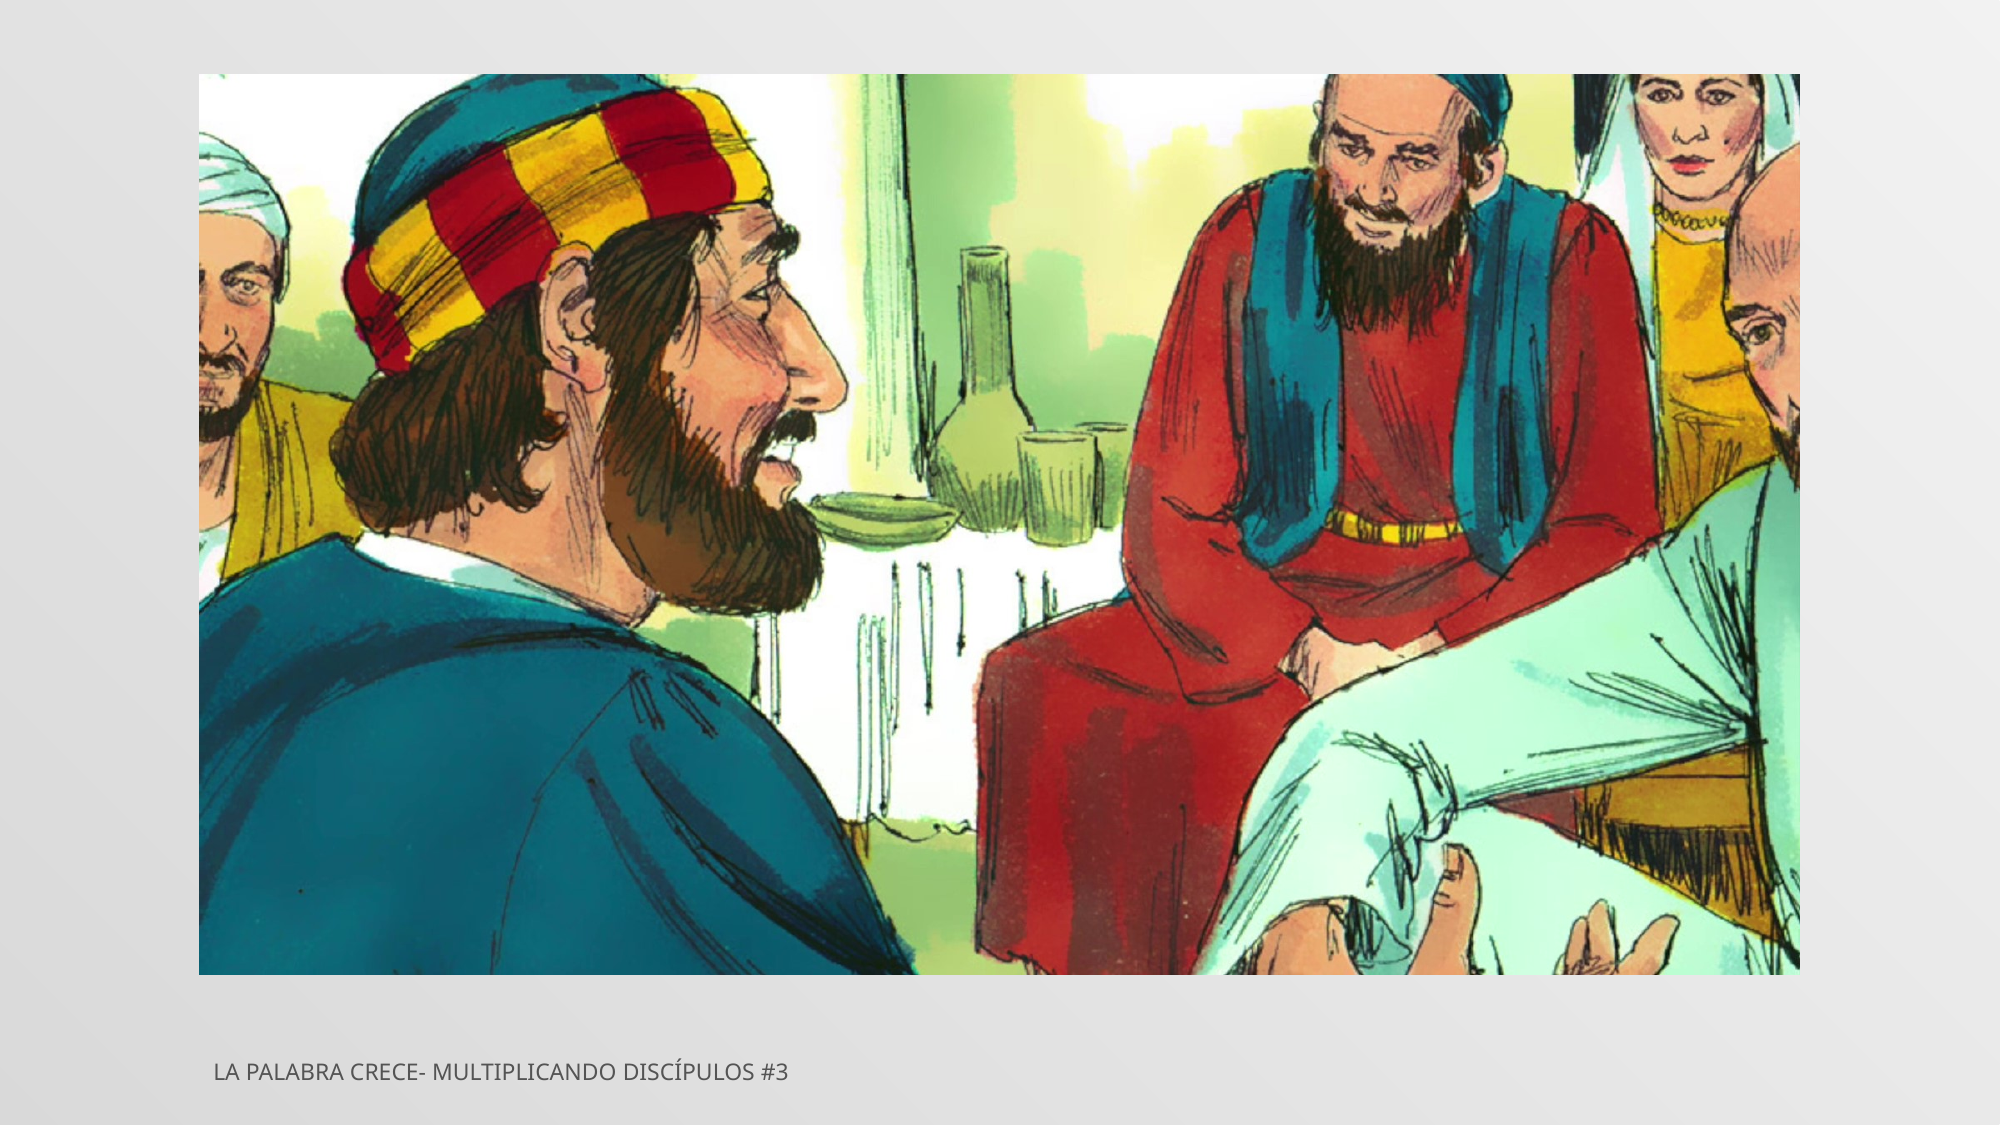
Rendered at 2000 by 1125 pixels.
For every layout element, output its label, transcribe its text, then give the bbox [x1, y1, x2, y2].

footer La Palabra Crece- Multiplicando Discípulos #3 [198, 1057, 1288, 1088]
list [199, 74, 1800, 975]
